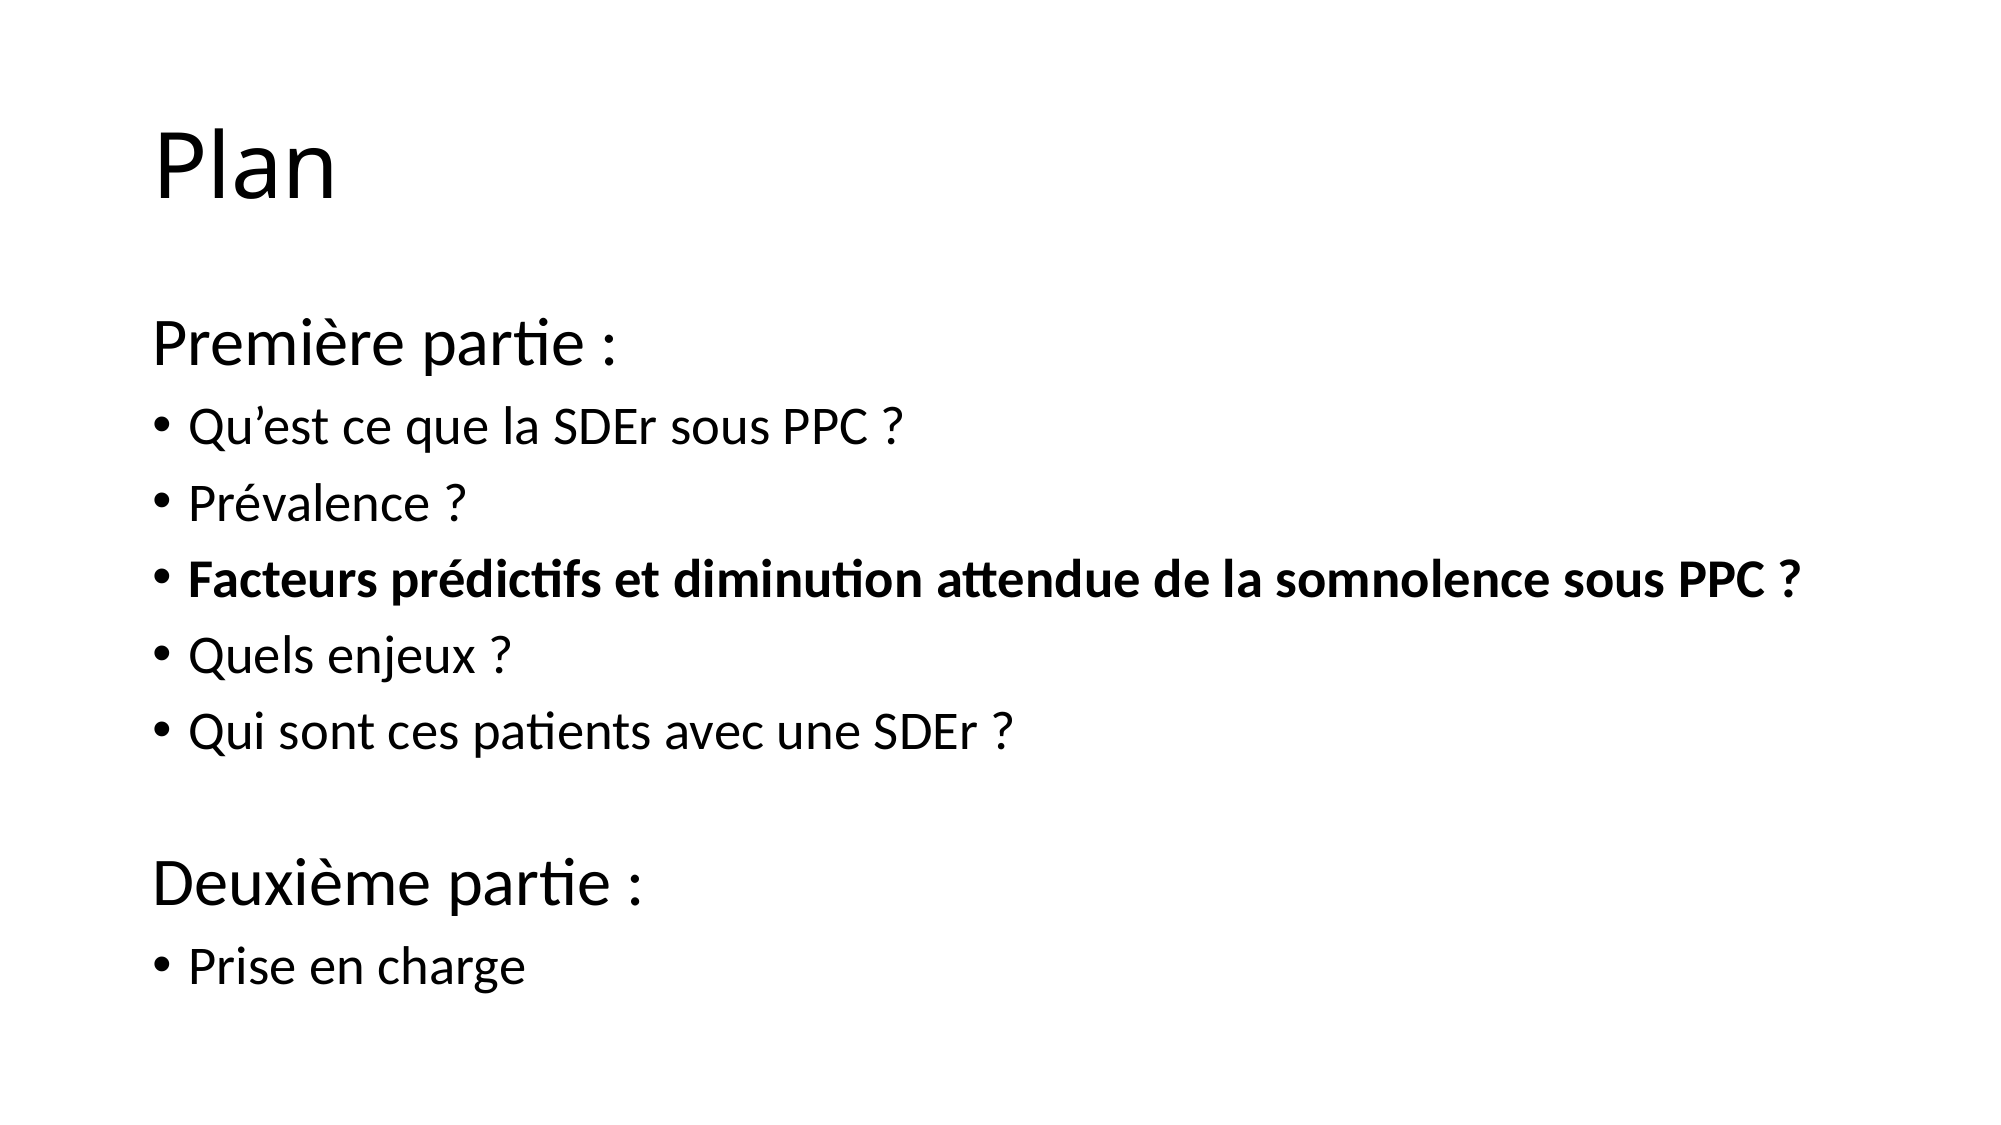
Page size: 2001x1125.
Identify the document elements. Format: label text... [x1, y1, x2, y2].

list Première partie : Qu’est ce que la SDEr sous PPC ? Prévalence ? Facteurs prédictifs et diminution attendue de la somnolence sous PPC ? Quels enjeux ? Qui sont ces patients avec une SDEr ? Deuxième partie : Prise en charge [137, 299, 1897, 1014]
title Plan [137, 59, 1863, 278]
